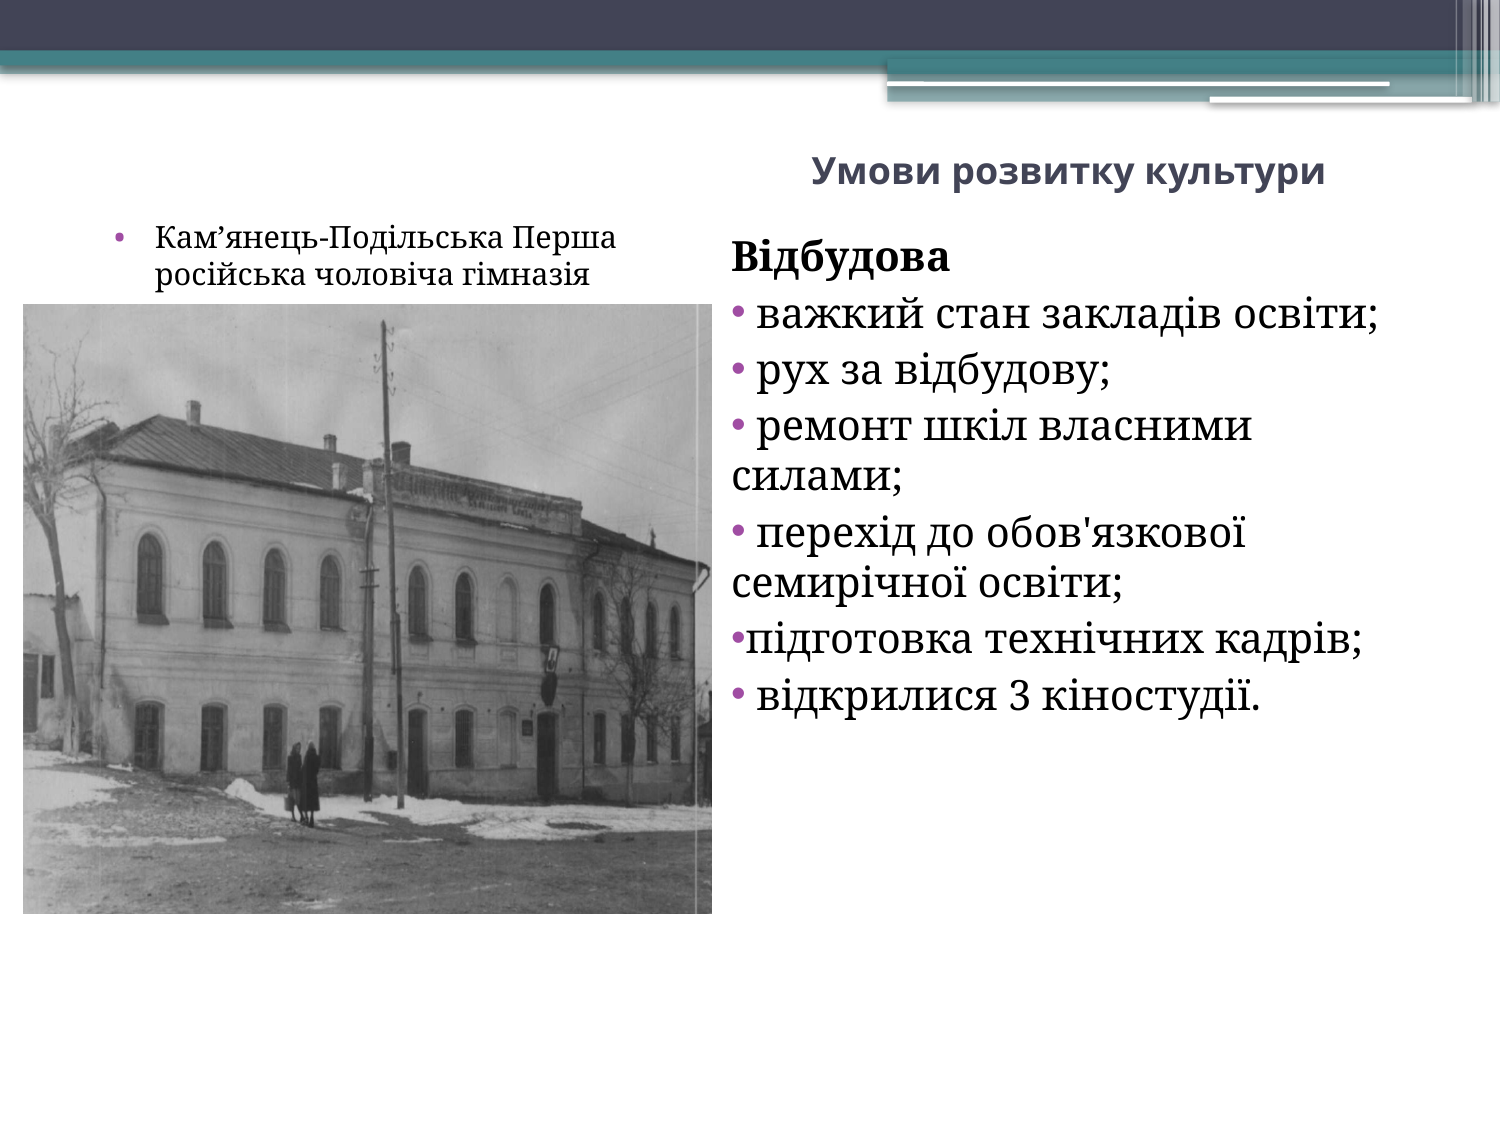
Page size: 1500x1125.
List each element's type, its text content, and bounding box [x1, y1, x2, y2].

picture [23, 304, 712, 914]
title Умови розвитку культури [714, 128, 1434, 200]
list Відбудова важкий стан закладів освіти; рух за відбудову; ремонт шкіл власними силами; перехід до обов'язкової семирічної освіти; підготовка технічних кадрів; відкрилися 3 кіностудії. [714, 222, 1434, 1088]
list Кам’янець-Подільська Перша російська чоловіча гімназія [82, 210, 679, 301]
